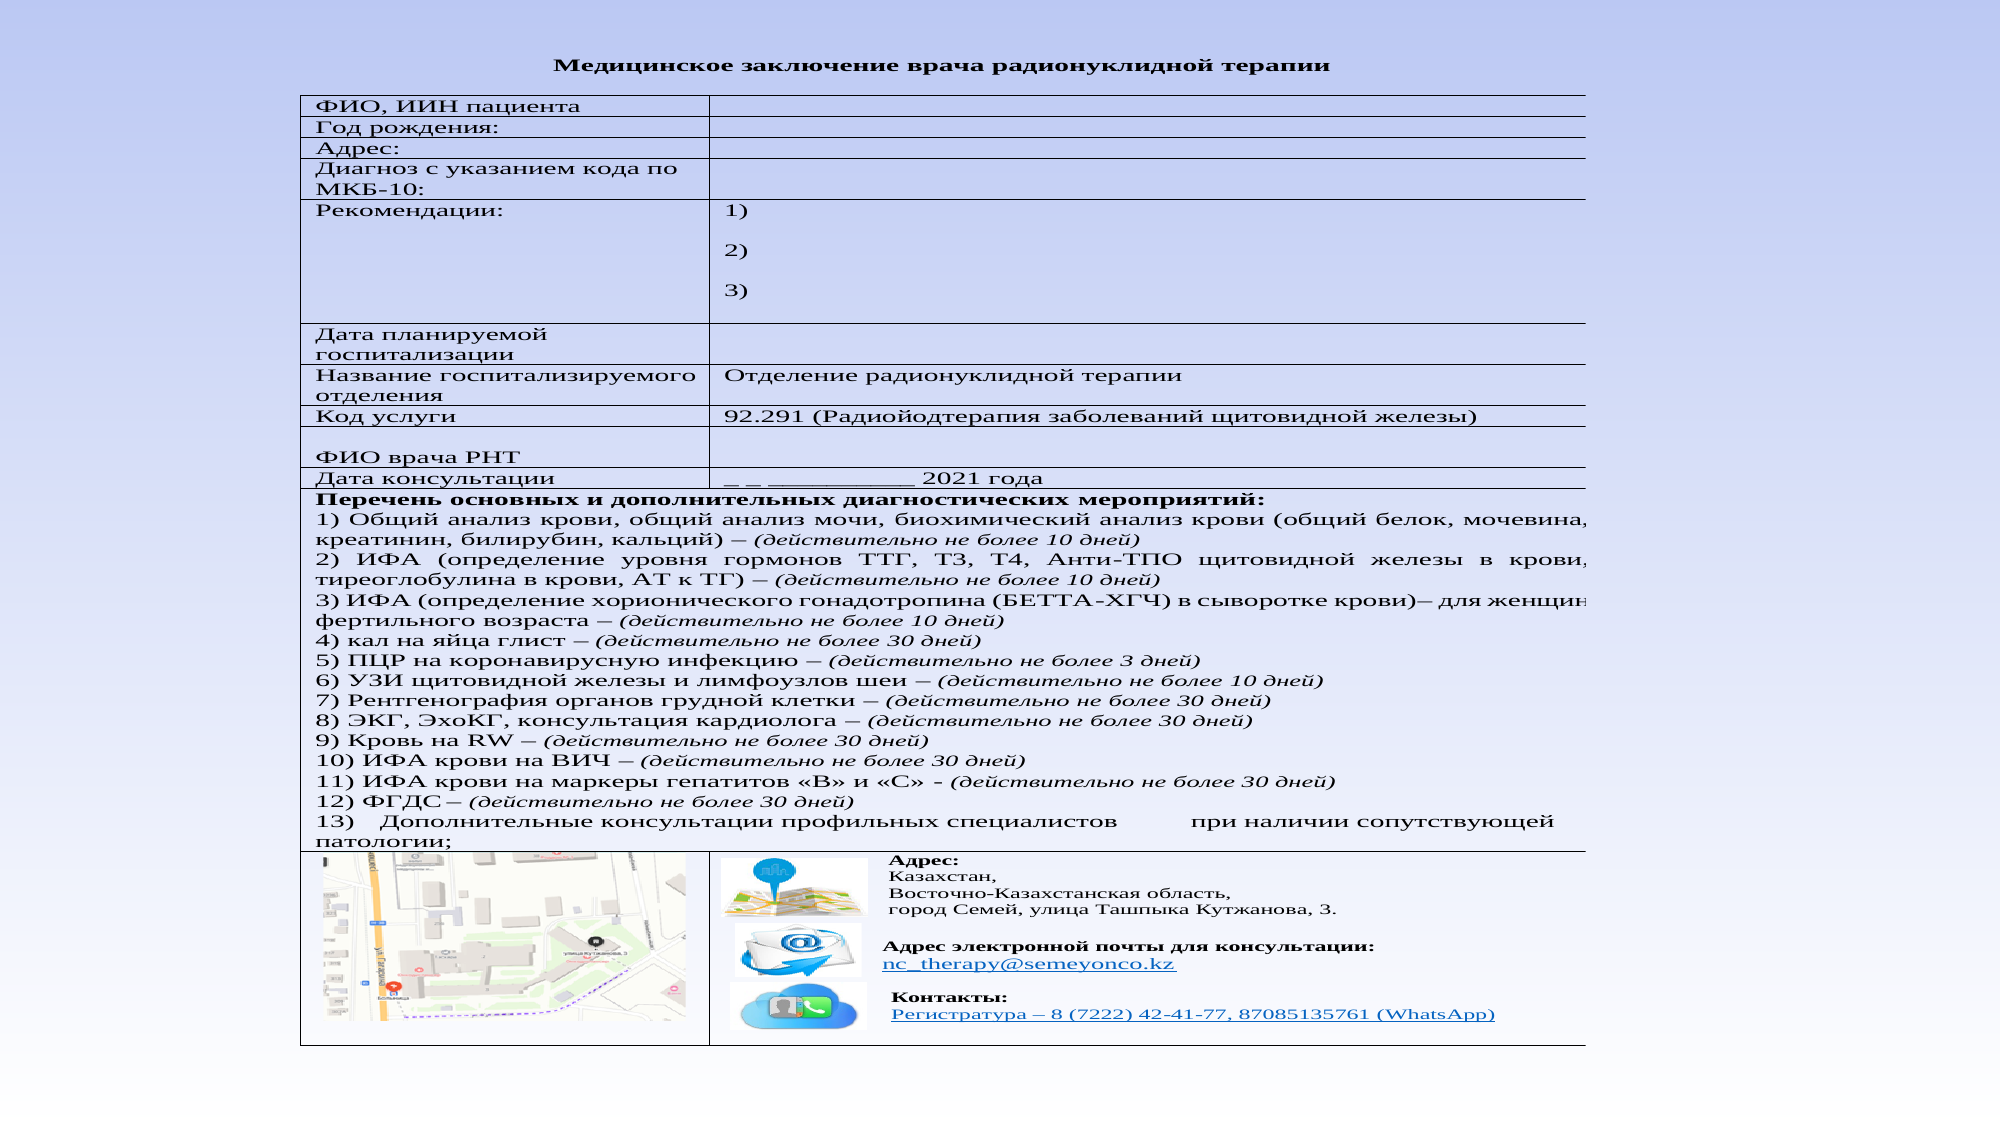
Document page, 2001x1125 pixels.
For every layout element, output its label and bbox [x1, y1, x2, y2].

list [299, 54, 1586, 1083]
